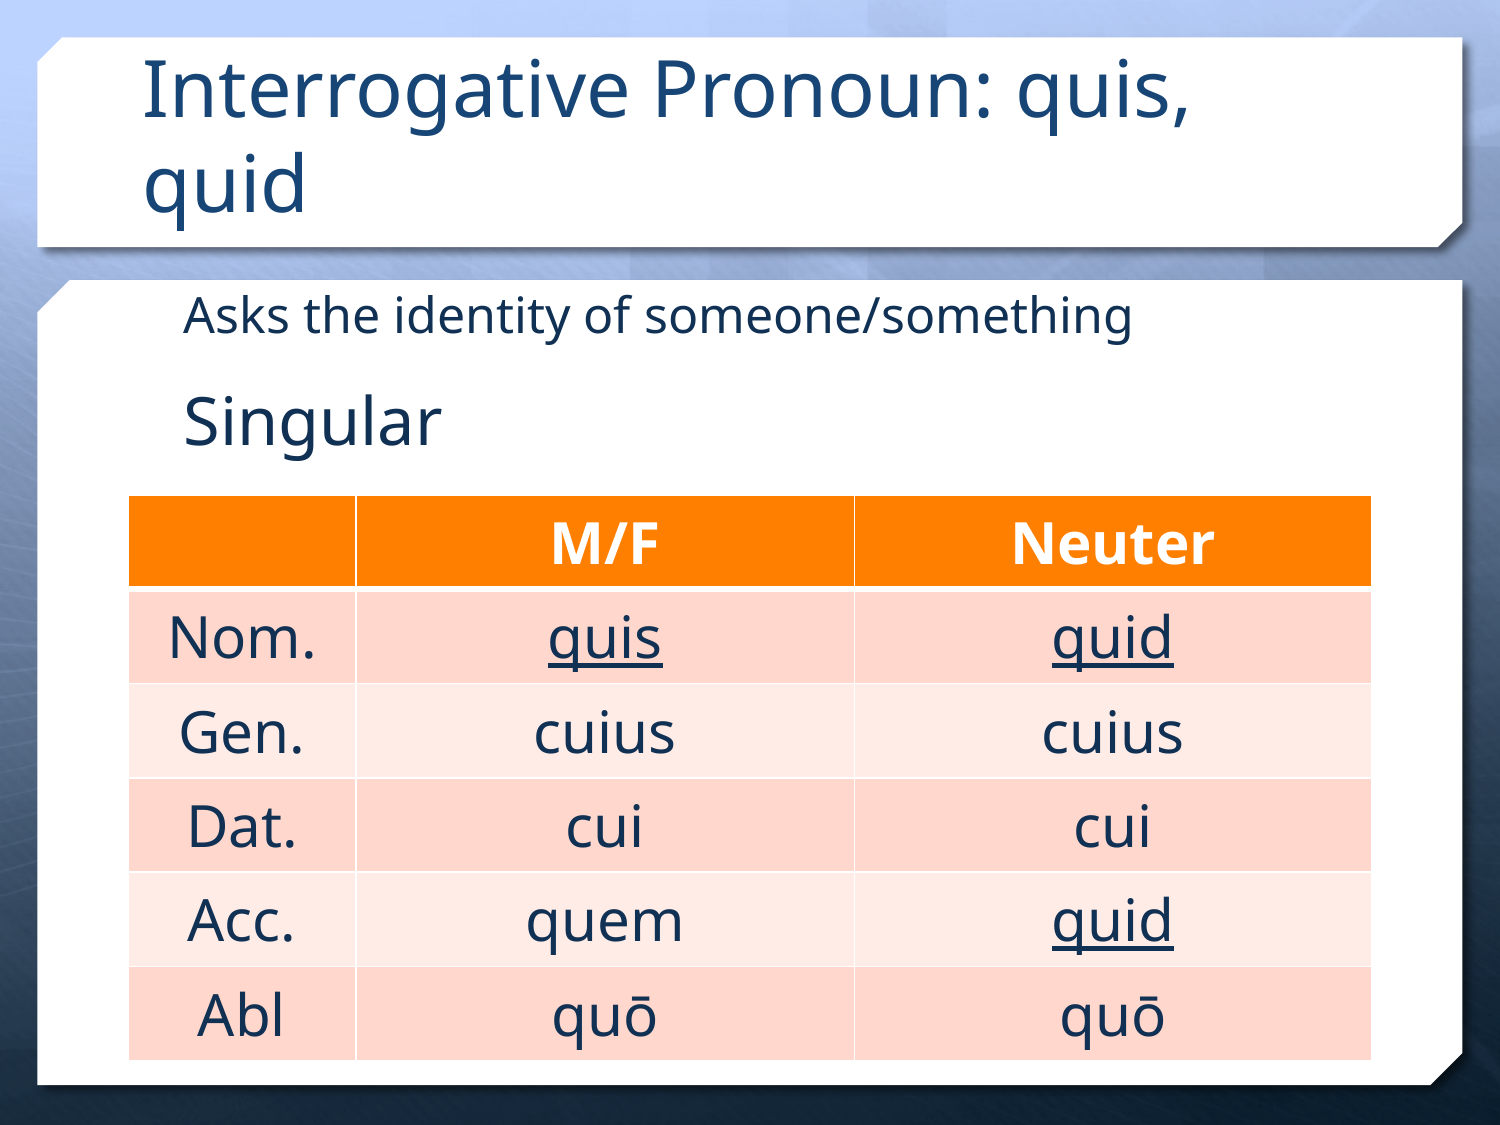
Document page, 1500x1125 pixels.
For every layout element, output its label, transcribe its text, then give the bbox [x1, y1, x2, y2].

table_cell cui [357, 779, 854, 871]
text_box Singular [168, 371, 623, 467]
table_cell quō [357, 967, 854, 1060]
table_cell quō [855, 967, 1371, 1060]
table_cell Gen. [129, 684, 355, 777]
table_header [129, 496, 355, 586]
table_cell quid [855, 873, 1371, 966]
table_cell Nom. [129, 592, 355, 683]
table_cell quid [855, 592, 1371, 683]
table_cell cuius [855, 684, 1371, 777]
table_cell quis [357, 592, 854, 683]
text_box Asks the identity of someone/something [168, 275, 1182, 351]
table_cell Abl [129, 967, 355, 1060]
table_header Neuter [855, 496, 1371, 586]
table_header M/F [357, 496, 854, 586]
table_cell Dat. [129, 779, 355, 871]
table_cell cui [855, 779, 1371, 871]
table_cell Acc. [129, 873, 355, 966]
table_cell quem [357, 873, 854, 966]
table_cell cuius [357, 684, 854, 777]
title Interrogative Pronoun: quis, quid [127, 48, 1372, 236]
